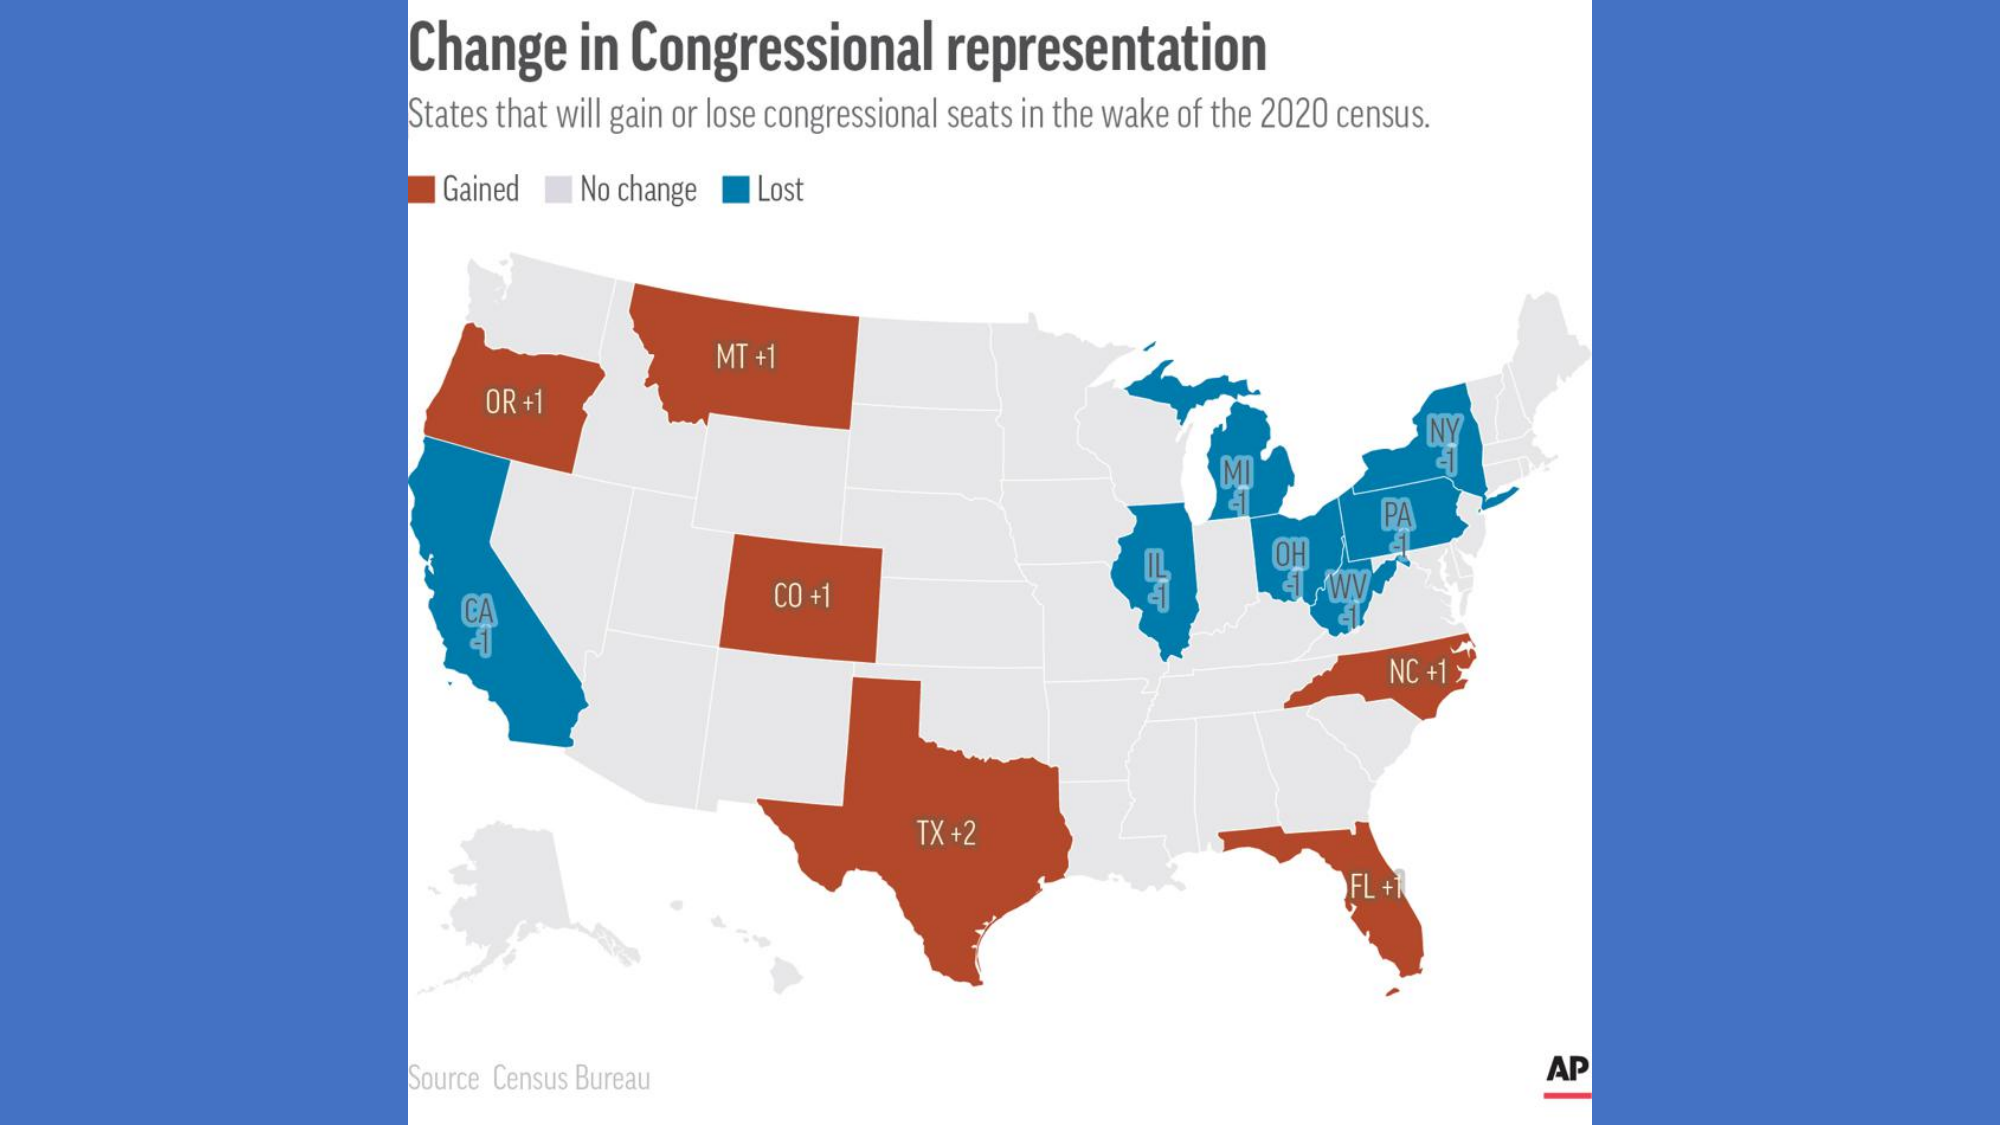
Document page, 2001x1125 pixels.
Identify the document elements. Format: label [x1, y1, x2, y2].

picture [461, 593, 497, 658]
picture [408, 0, 1592, 1125]
